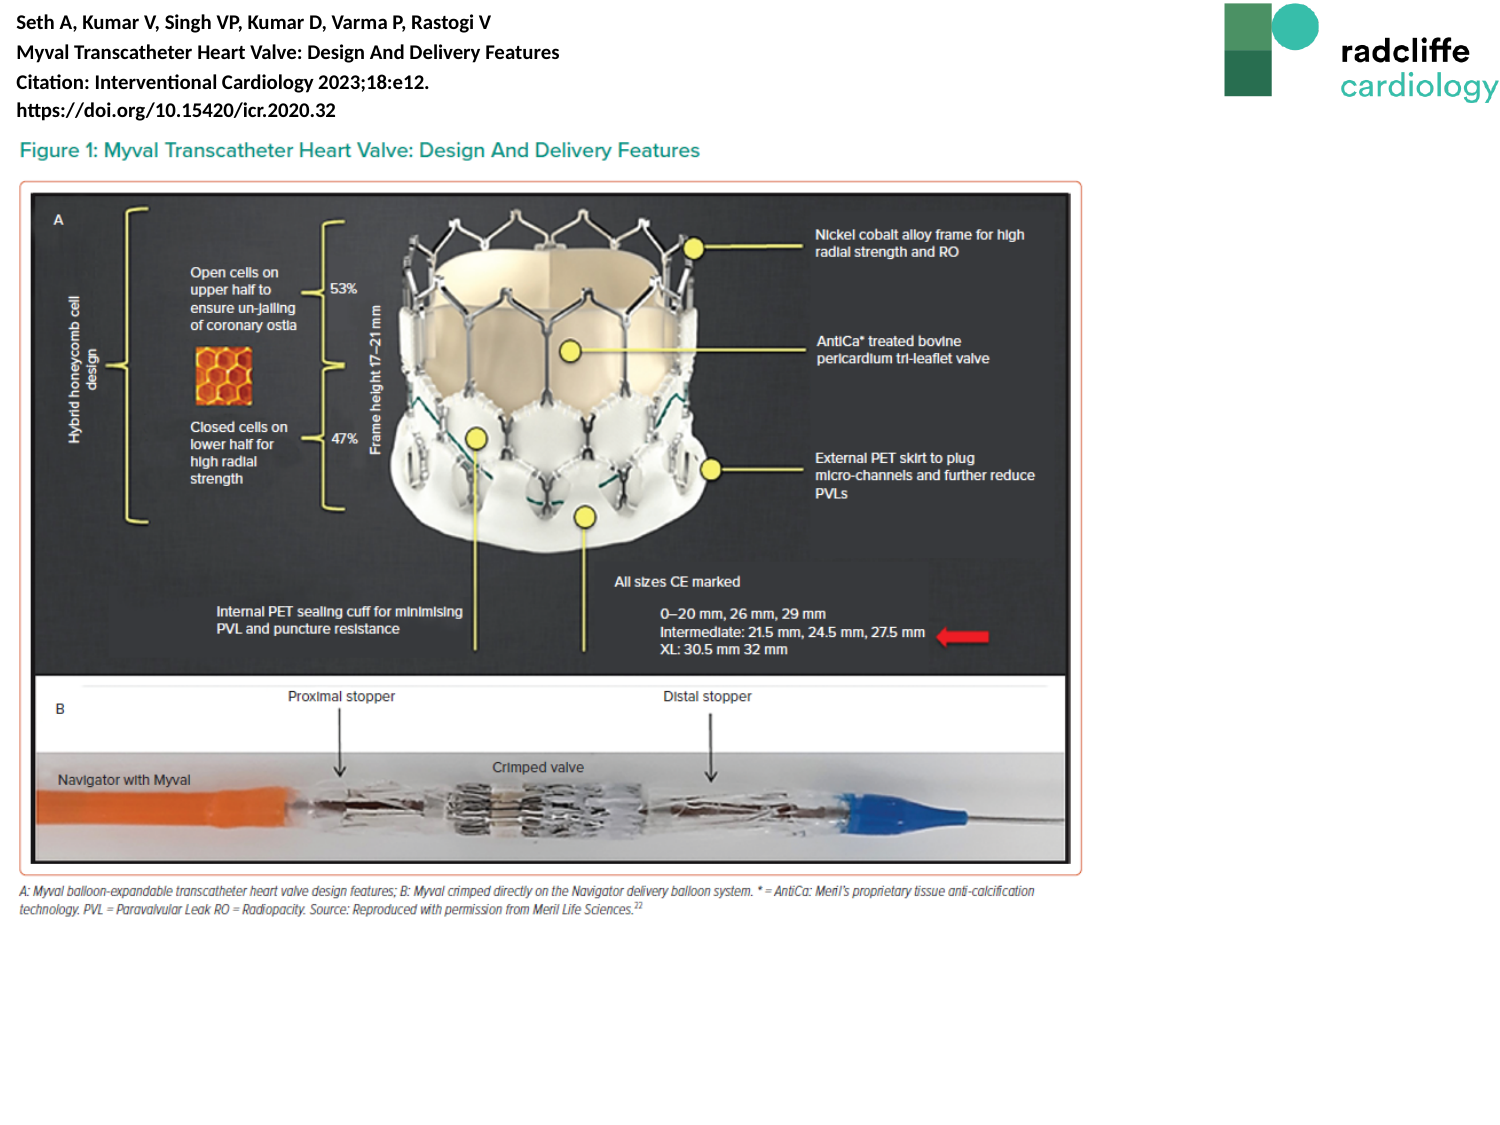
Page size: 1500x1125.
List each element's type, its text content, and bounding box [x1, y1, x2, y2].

picture [1, 124, 1096, 927]
picture [1224, 1, 1499, 104]
text_box Myval Transcatheter Heart Valve: Design And Delivery Features [1, 31, 1224, 60]
text_box https://doi.org/10.15420/icr.2020.32 [1, 89, 1500, 129]
text_box Seth A, Kumar V, Singh VP, Kumar D, Varma P, Rastogi V [1, 1, 939, 31]
text_box Citation: Interventional Cardiology 2023;18:e12. [1, 60, 1224, 89]
